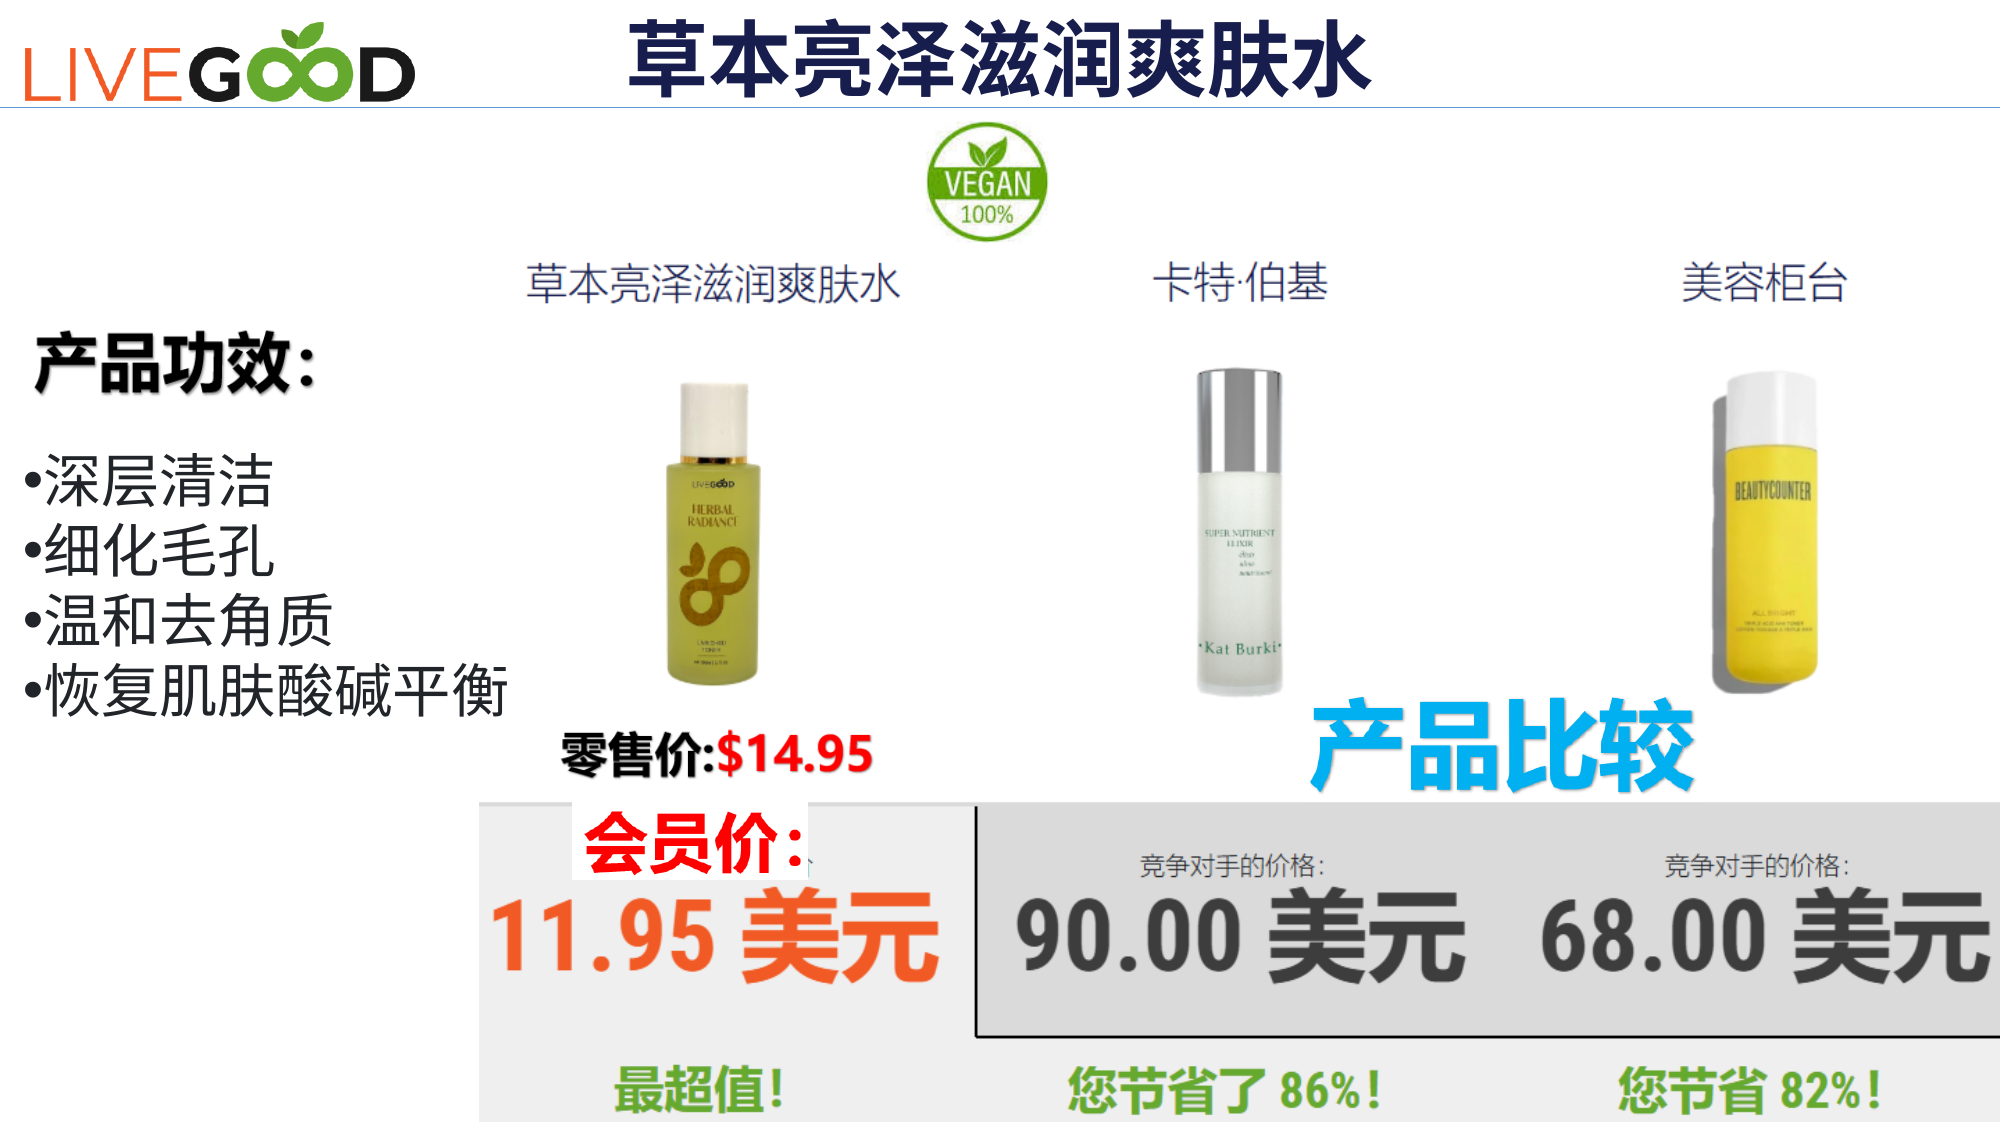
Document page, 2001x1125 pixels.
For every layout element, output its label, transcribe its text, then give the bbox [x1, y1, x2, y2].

text_box 草本亮泽滋润爽肤水 [610, 108, 1390, 115]
text_box 草本亮泽滋润爽肤水 [610, 0, 1390, 106]
picture [31, 320, 327, 400]
picture [921, 116, 1054, 248]
picture [479, 252, 2000, 1122]
text_box 深层清洁 细化毛孔 温和去角质 恢复肌肤酸碱平衡 [8, 436, 479, 732]
picture [25, 5, 461, 118]
